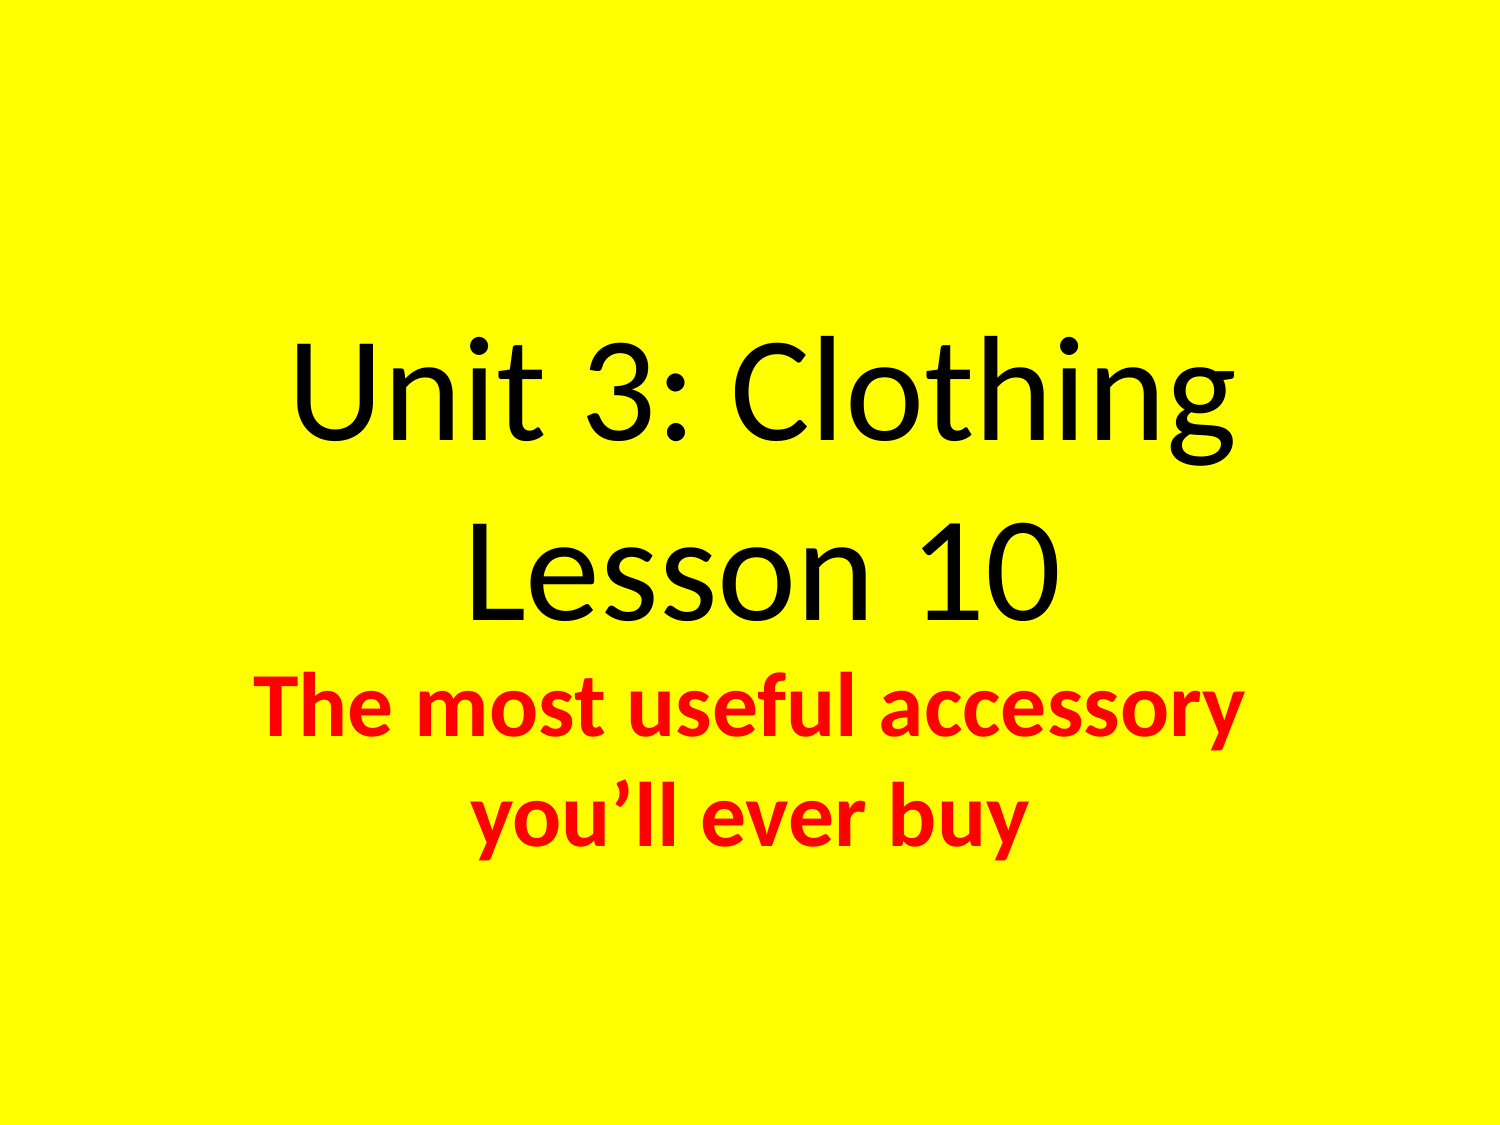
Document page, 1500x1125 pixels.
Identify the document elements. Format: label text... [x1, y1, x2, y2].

title Unit 3: Clothing Lesson 10 [125, 350, 1400, 592]
subtitle The most useful accessory you’ll ever buy [225, 637, 1275, 925]
